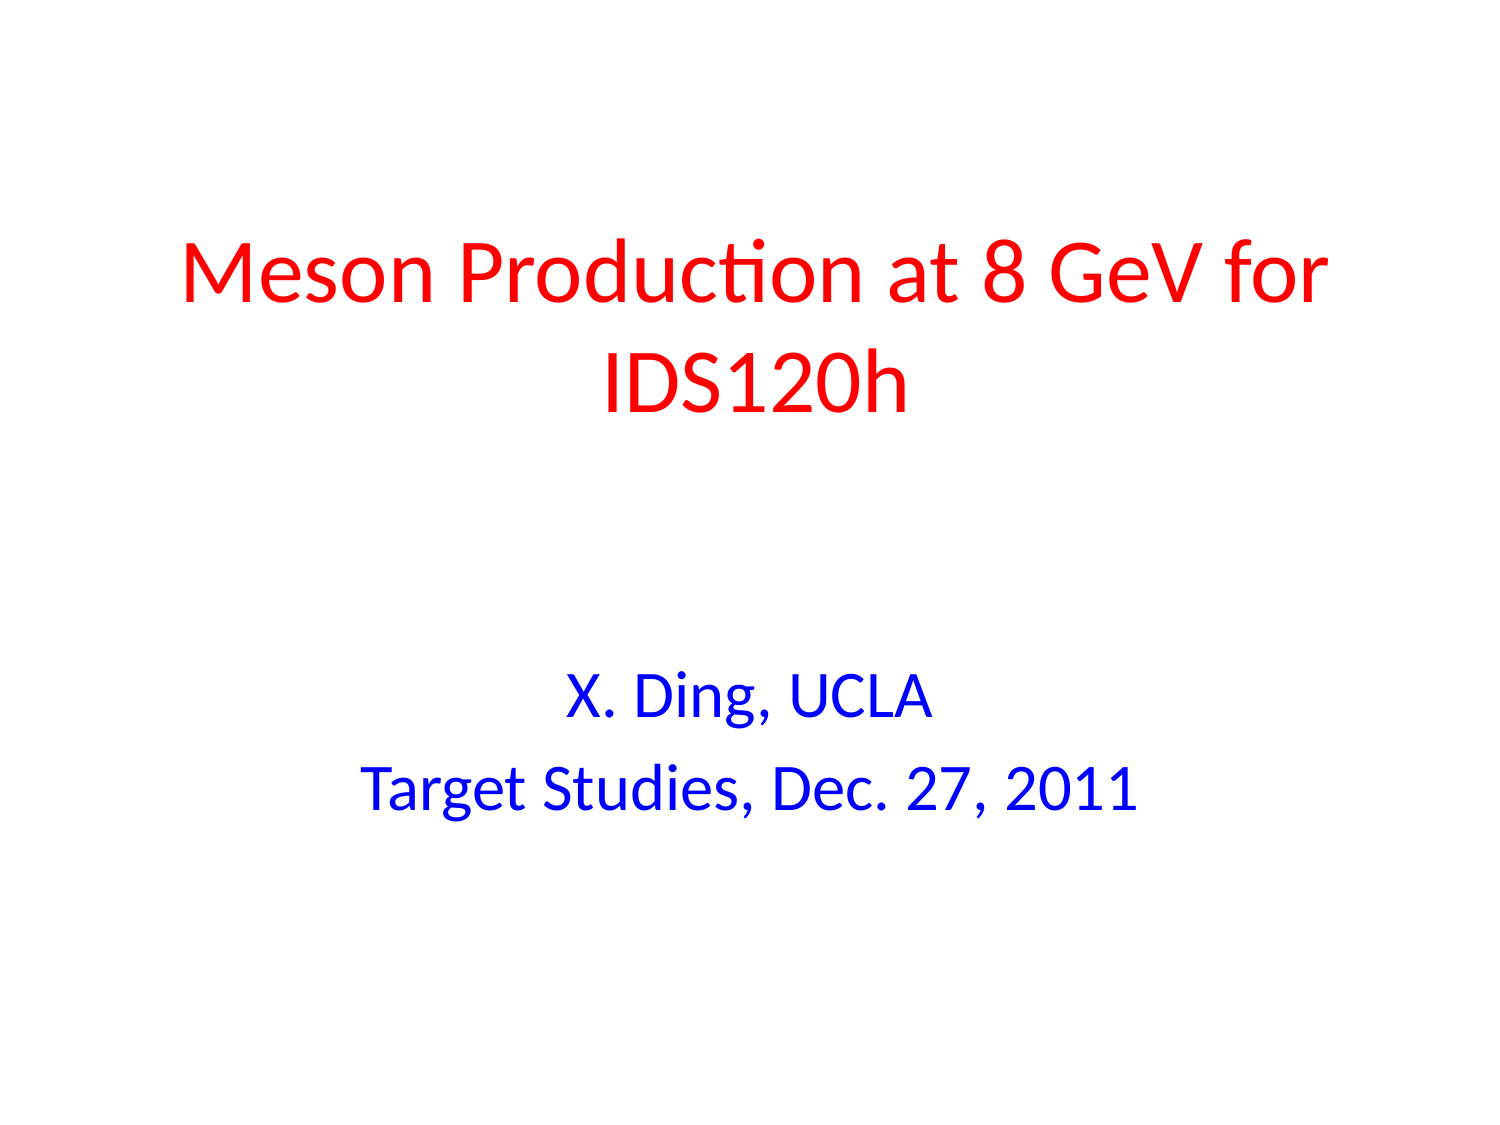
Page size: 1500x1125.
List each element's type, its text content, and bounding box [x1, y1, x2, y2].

title Meson Production at 8 GeV for IDS120h [99, 200, 1413, 442]
subtitle X. Ding, UCLA Target Studies, Dec. 27, 2011 [225, 549, 1275, 838]
